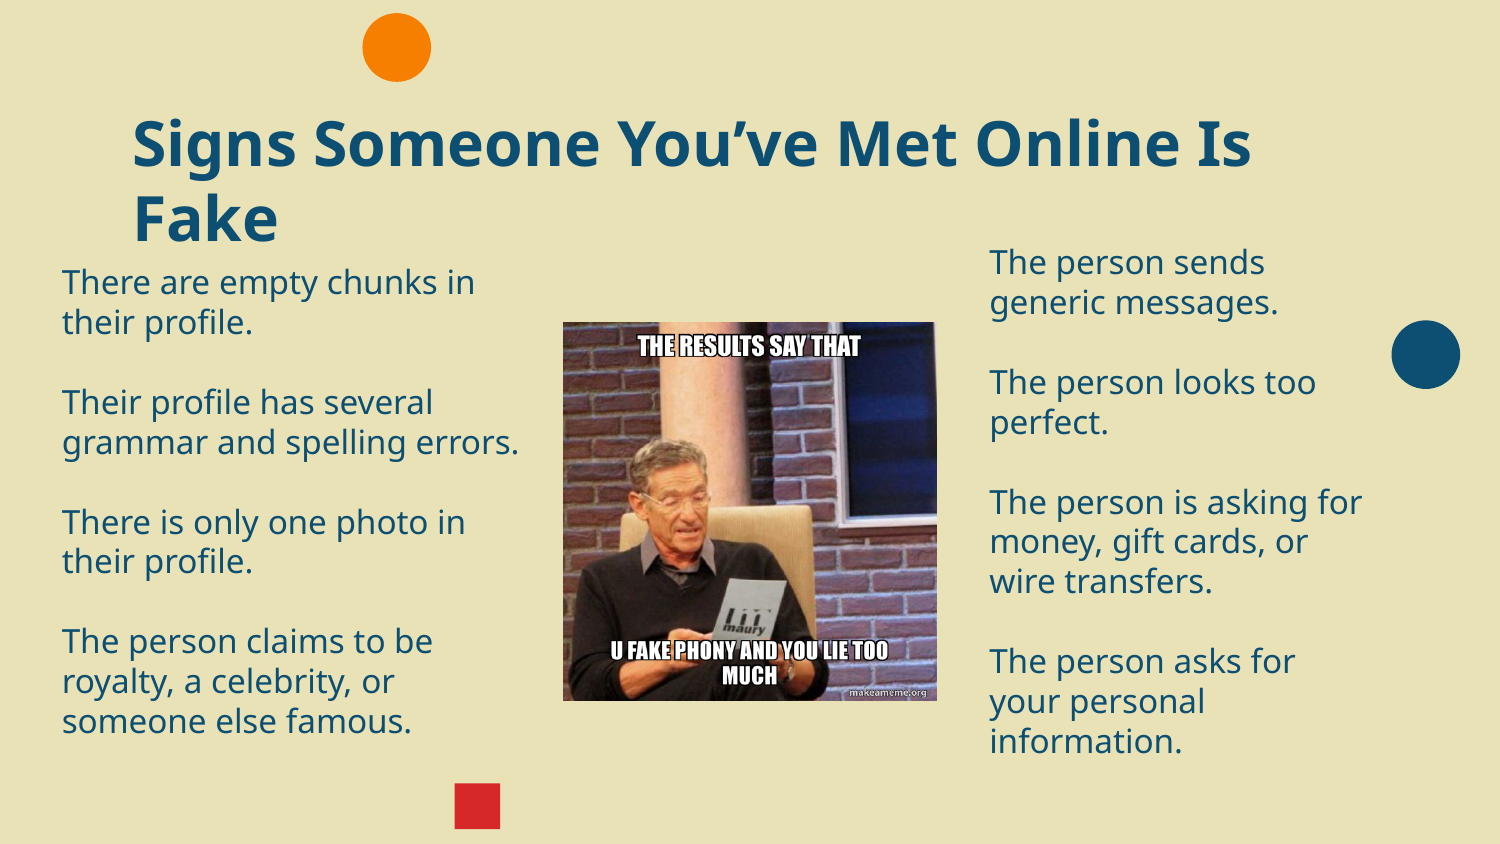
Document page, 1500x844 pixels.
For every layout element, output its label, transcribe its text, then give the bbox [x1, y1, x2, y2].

list There are empty chunks in their profile. Their profile has several grammar and spelling errors. There is only one photo in their profile. The person claims to be royalty, a celebrity, or someone else famous. [23, 206, 549, 795]
list The person sends generic messages. The person looks too perfect. The person is asking for money, gift cards, or wire transfers. The person asks for your personal information. [951, 206, 1383, 795]
picture [563, 321, 937, 702]
title Signs Someone You’ve Met Online Is Fake [116, 88, 1383, 183]
